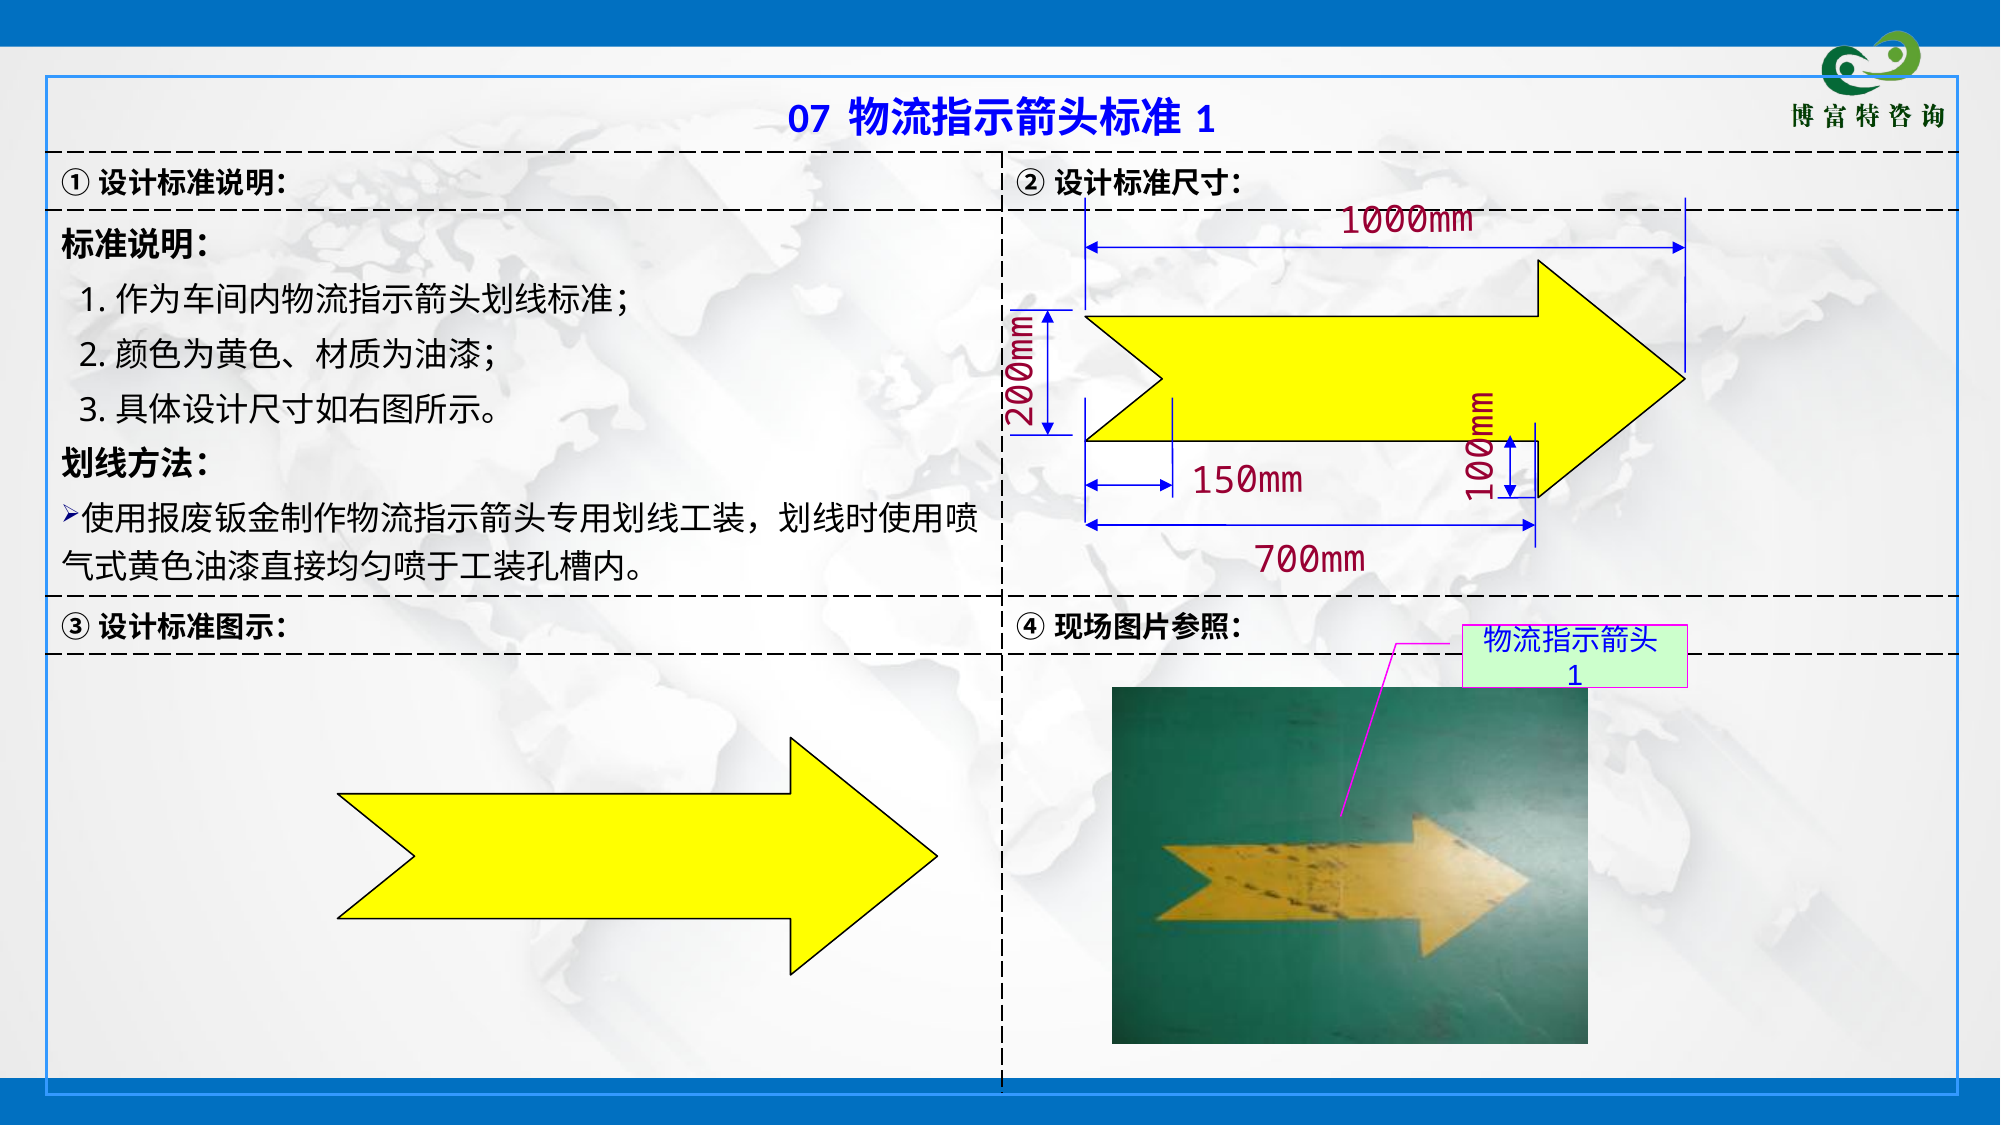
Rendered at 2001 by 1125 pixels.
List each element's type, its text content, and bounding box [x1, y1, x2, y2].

table_cell ②设计标准尺寸： [1002, 152, 1956, 210]
table_cell [1002, 210, 1956, 596]
text_box [1085, 241, 1324, 254]
text_box 物流指示箭头1 [1462, 624, 1688, 688]
table_cell [48, 654, 1002, 1093]
text_box [337, 737, 938, 975]
text_box [1085, 260, 1686, 498]
text_box 200mm [987, 300, 1048, 444]
text_box 100mm [1447, 376, 1508, 520]
text_box [1085, 478, 1173, 492]
text_box [1435, 241, 1686, 254]
table_cell ④现场图片参照： [1002, 596, 1956, 654]
text_box [1048, 311, 1054, 323]
table_header 07 物流指示箭头标准1 [48, 78, 1956, 152]
table_cell ①设计标准说明： [48, 152, 1002, 210]
text_box [1503, 435, 1517, 498]
text_box 150mm [1175, 446, 1319, 509]
table_cell 标准说明： 1.作为车间内物流指示箭头划线标准； 2.颜色为黄色、材质为油漆； 3.具体设计尺寸如右图所示。 划线方法： 使用报废钣金制作物流指示箭头专用划线工装，划线时使用喷气式黄色油漆直接均匀喷于工装孔槽内。 [48, 210, 1002, 596]
picture [0, 0, 2001, 1125]
text_box [1085, 518, 1536, 532]
text_box 1000mm [1323, 186, 1490, 249]
picture [1112, 687, 1588, 1044]
text_box [1048, 422, 1054, 435]
text_box 700mm [1237, 526, 1382, 589]
table_cell [1002, 654, 1956, 1093]
table_cell ③设计标准图示： [48, 596, 1002, 654]
